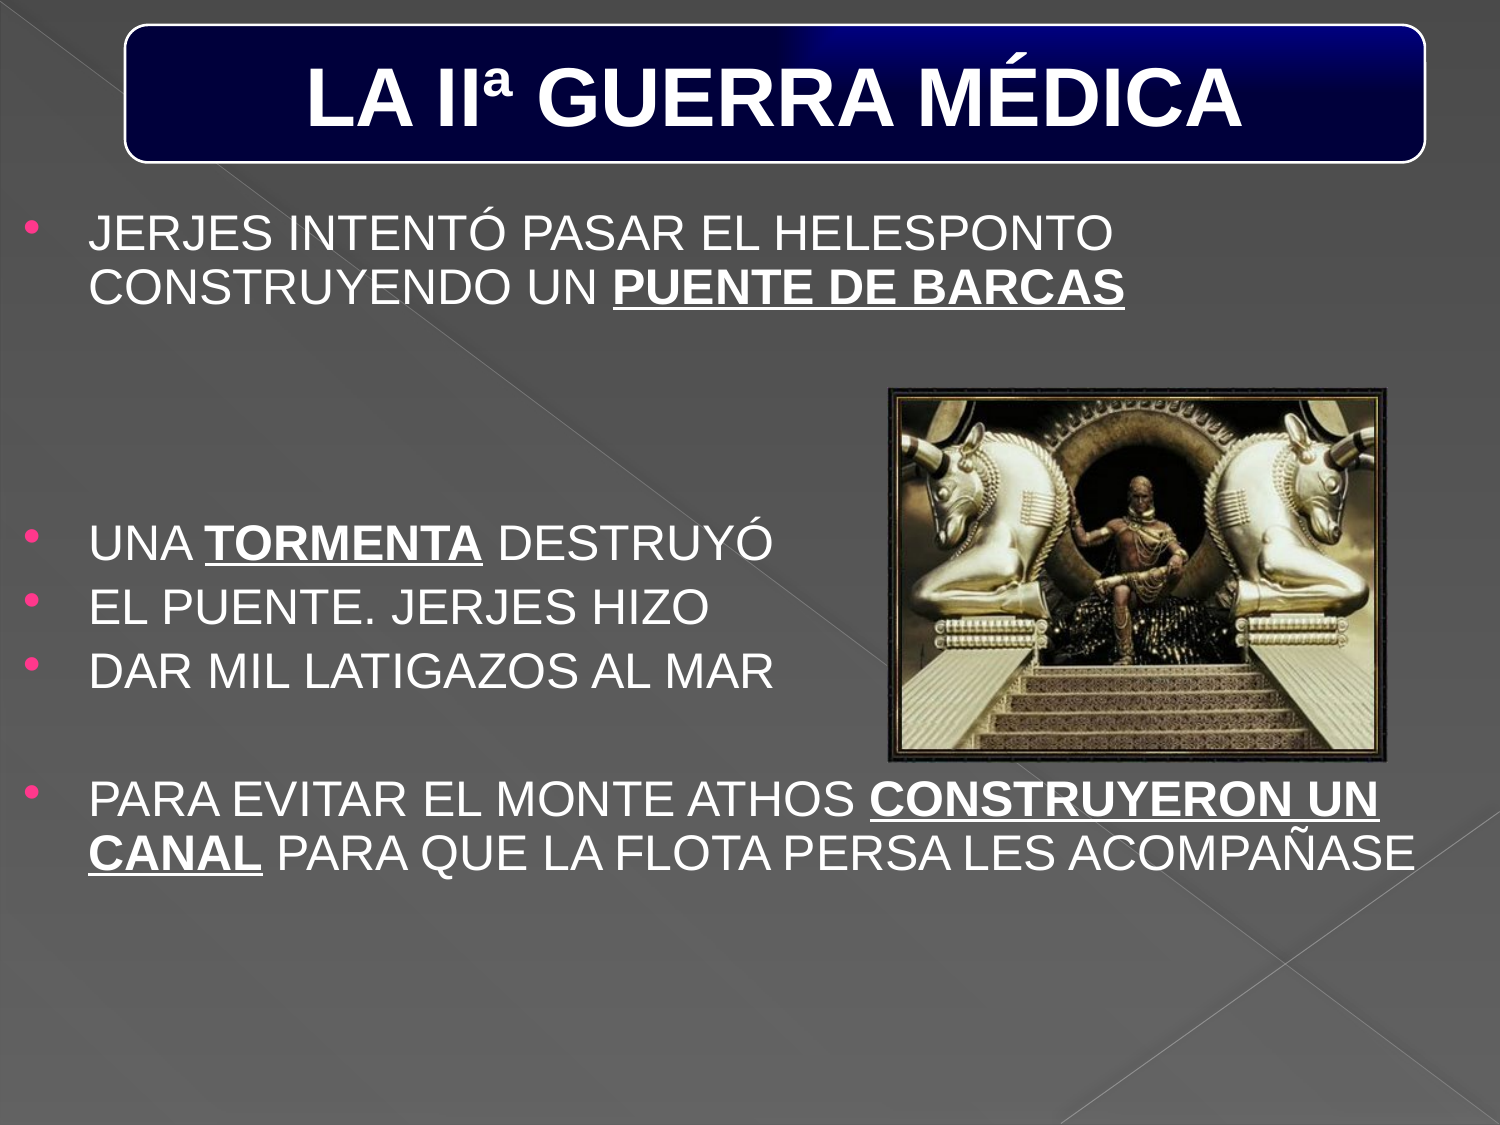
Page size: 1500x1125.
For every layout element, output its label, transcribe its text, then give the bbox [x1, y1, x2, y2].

picture [887, 387, 1388, 763]
list JERJES INTENTÓ PASAR EL HELESPONTO CONSTRUYENDO UN PUENTE DE BARCAS UNA TORMENTA DESTRUYÓ EL PUENTE. JERJES HIZO DAR MIL LATIGAZOS AL MAR PARA EVITAR EL MONTE ATHOS CONSTRUYERON UN CANAL PARA QUE LA FLOTA PERSA LES ACOMPAÑASE [0, 200, 1500, 1125]
text_box LA IIª GUERRA MÉDICA [125, 24, 1426, 163]
